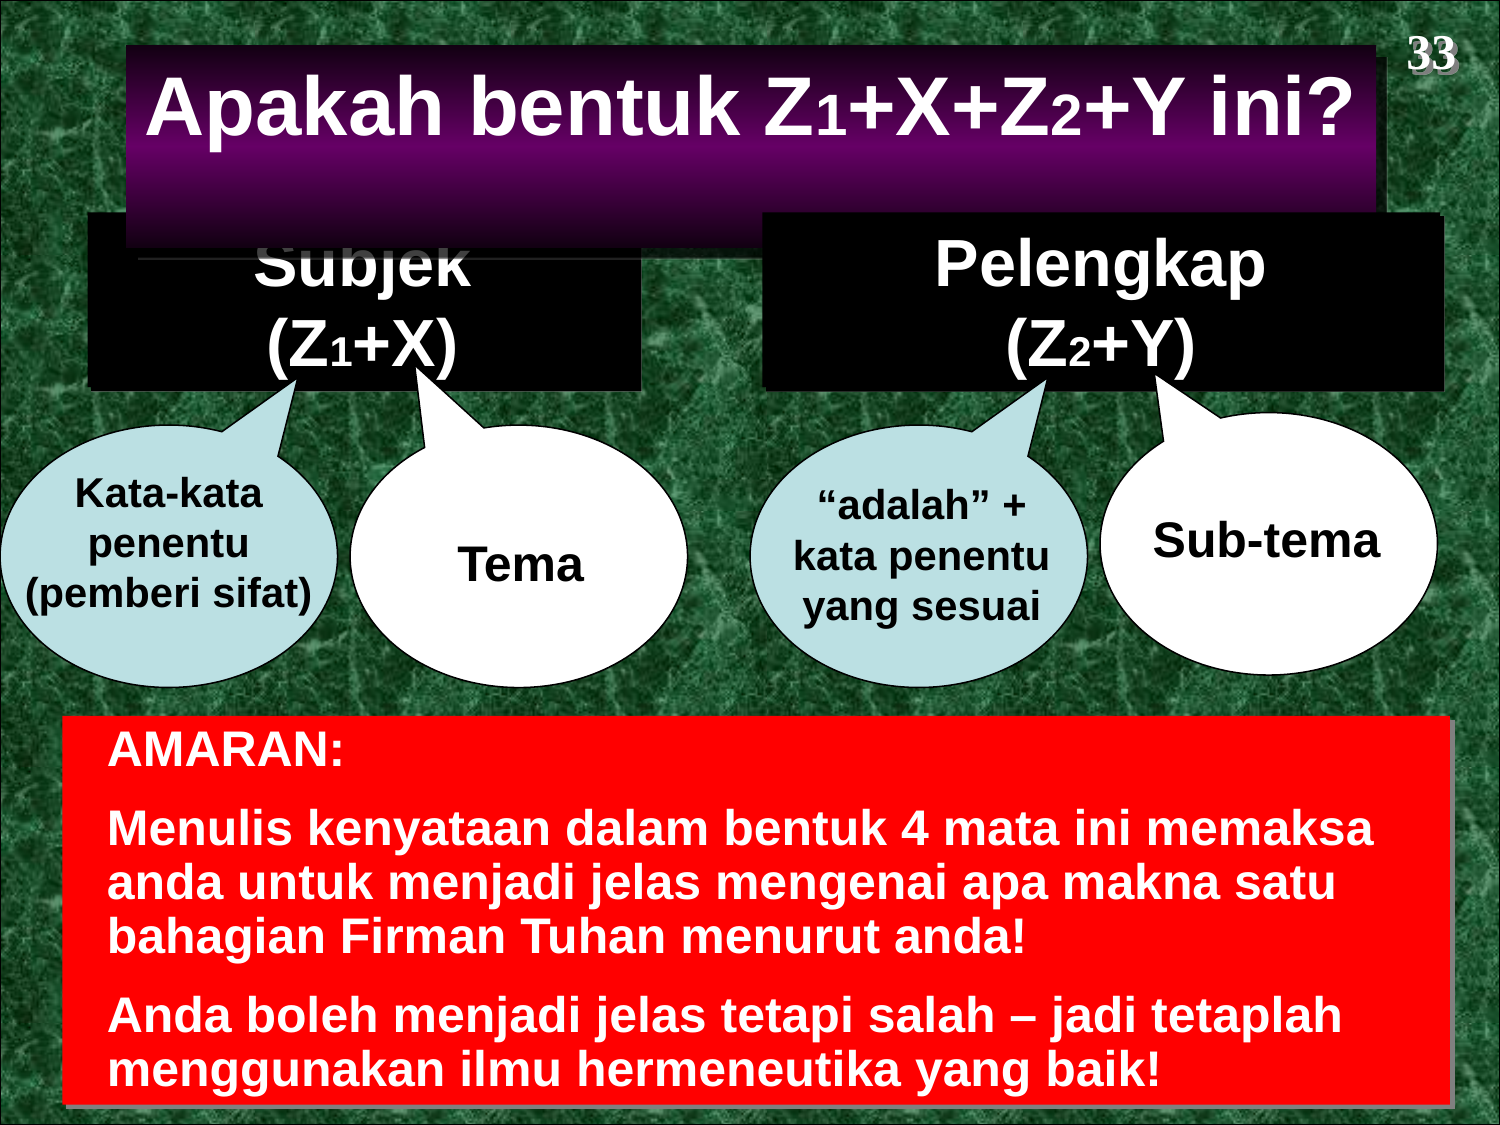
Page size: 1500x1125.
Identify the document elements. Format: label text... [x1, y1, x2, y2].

text_box 33 [1374, 12, 1488, 88]
text_box [0, 0, 1500, 1125]
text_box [749, 424, 1088, 688]
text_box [1099, 412, 1438, 676]
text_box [0, 424, 338, 688]
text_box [349, 424, 688, 688]
title Apakah bentuk Z1+X+Z2+Y ini? [126, 45, 1377, 248]
text_box AMARAN: Menulis kenyataan dalam bentuk 4 mata ini memaksa anda untuk menjadi jelas mengenai apa makna satu bahagian Firman Tuhan menurut anda! Anda boleh menjadi jelas tetapi salah – jadi tetaplah menggunakan ilmu hermeneutika yang baik! [62, 715, 1450, 1105]
text_box Pelengkap (Z2+Y) [762, 212, 1441, 388]
text_box Subjek (Z1+X) [87, 212, 638, 388]
